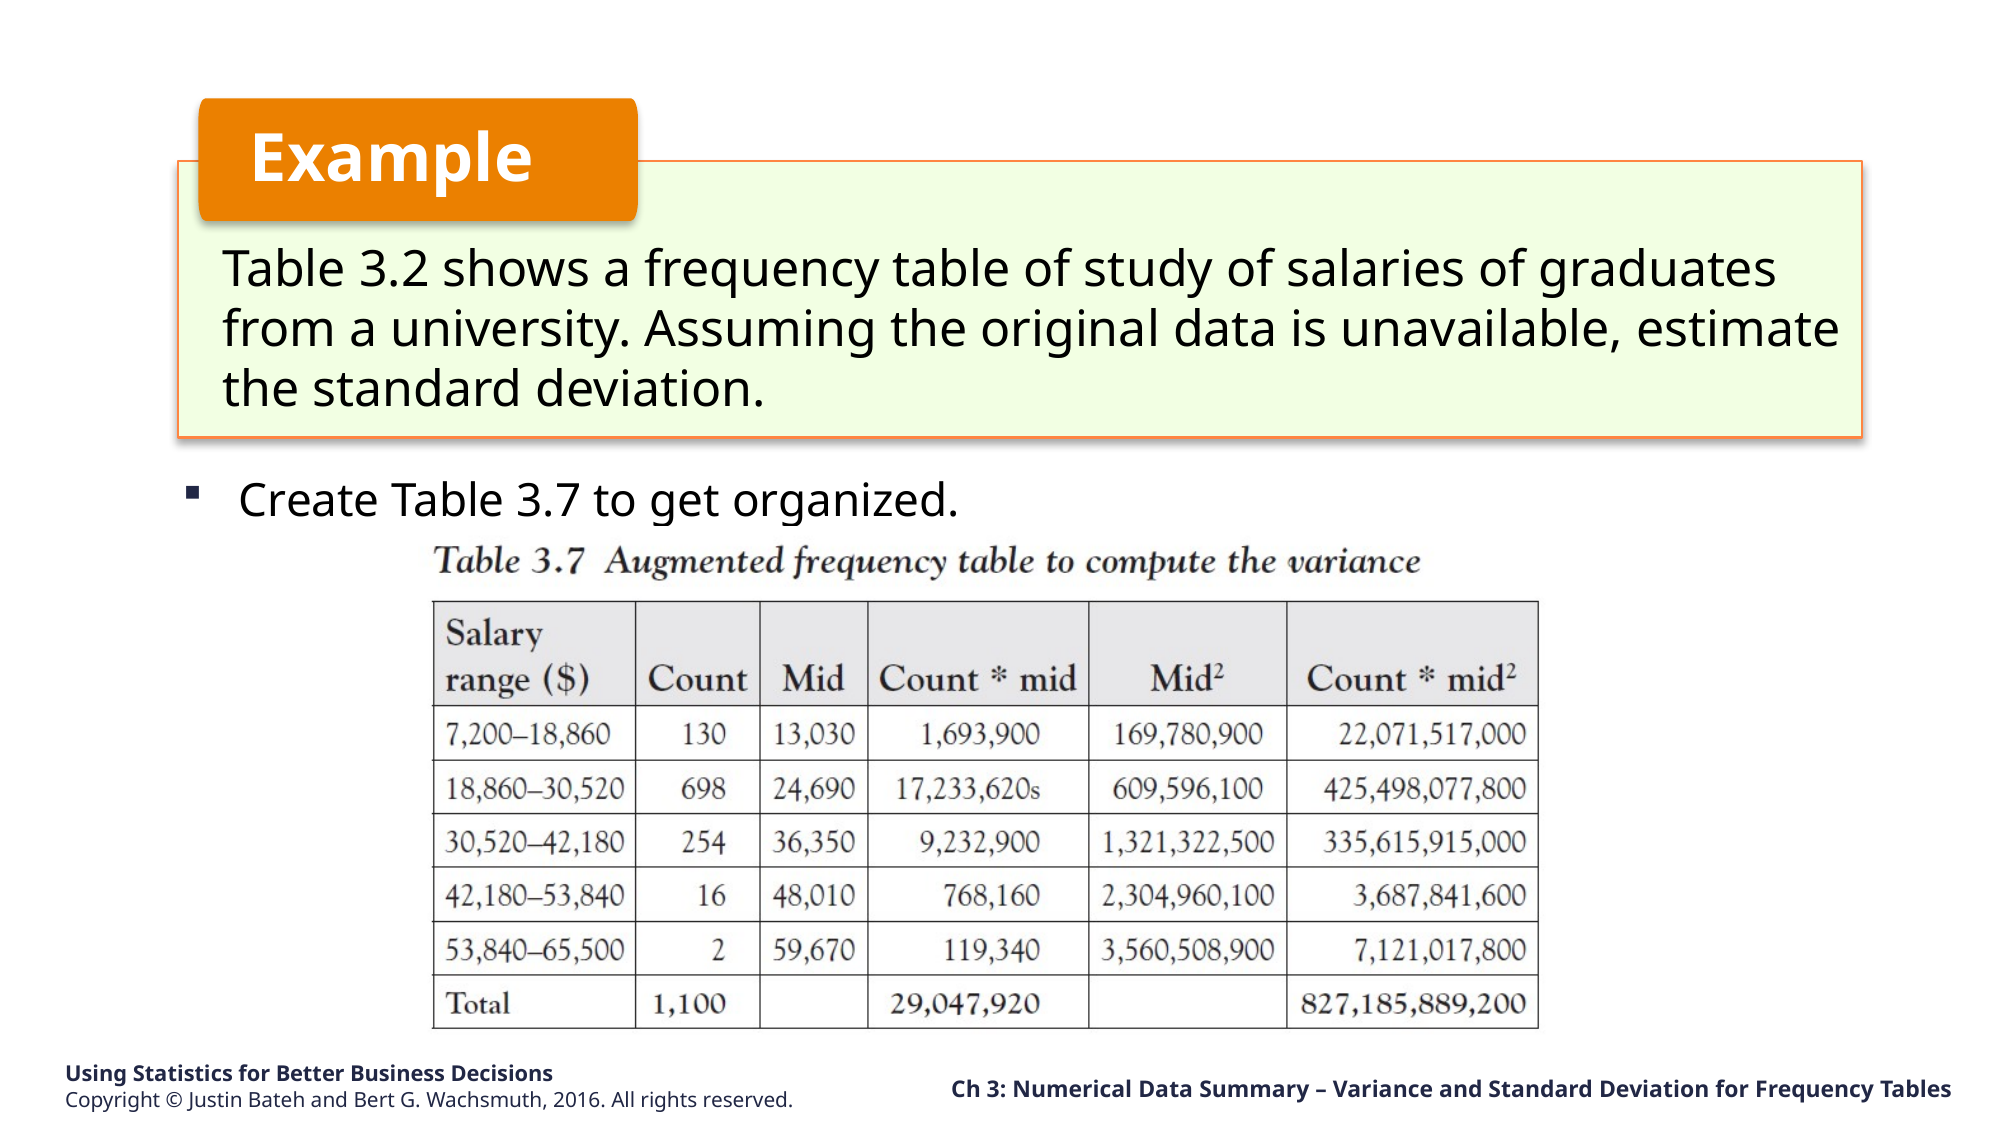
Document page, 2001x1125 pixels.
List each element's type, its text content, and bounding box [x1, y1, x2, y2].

text_box Table 3.2 shows a frequency table of study of salaries of graduates from a university. Assuming the original data is unavailable, estimate the standard deviation. [177, 160, 1863, 439]
list Create Table 3.7 to get organized. [156, 463, 1885, 1018]
text_box Example [198, 98, 638, 221]
picture [417, 526, 1553, 1044]
text_box Ch 3: Numerical Data Summary – Variance and Standard Deviation for Frequency Tables [821, 1067, 1968, 1110]
